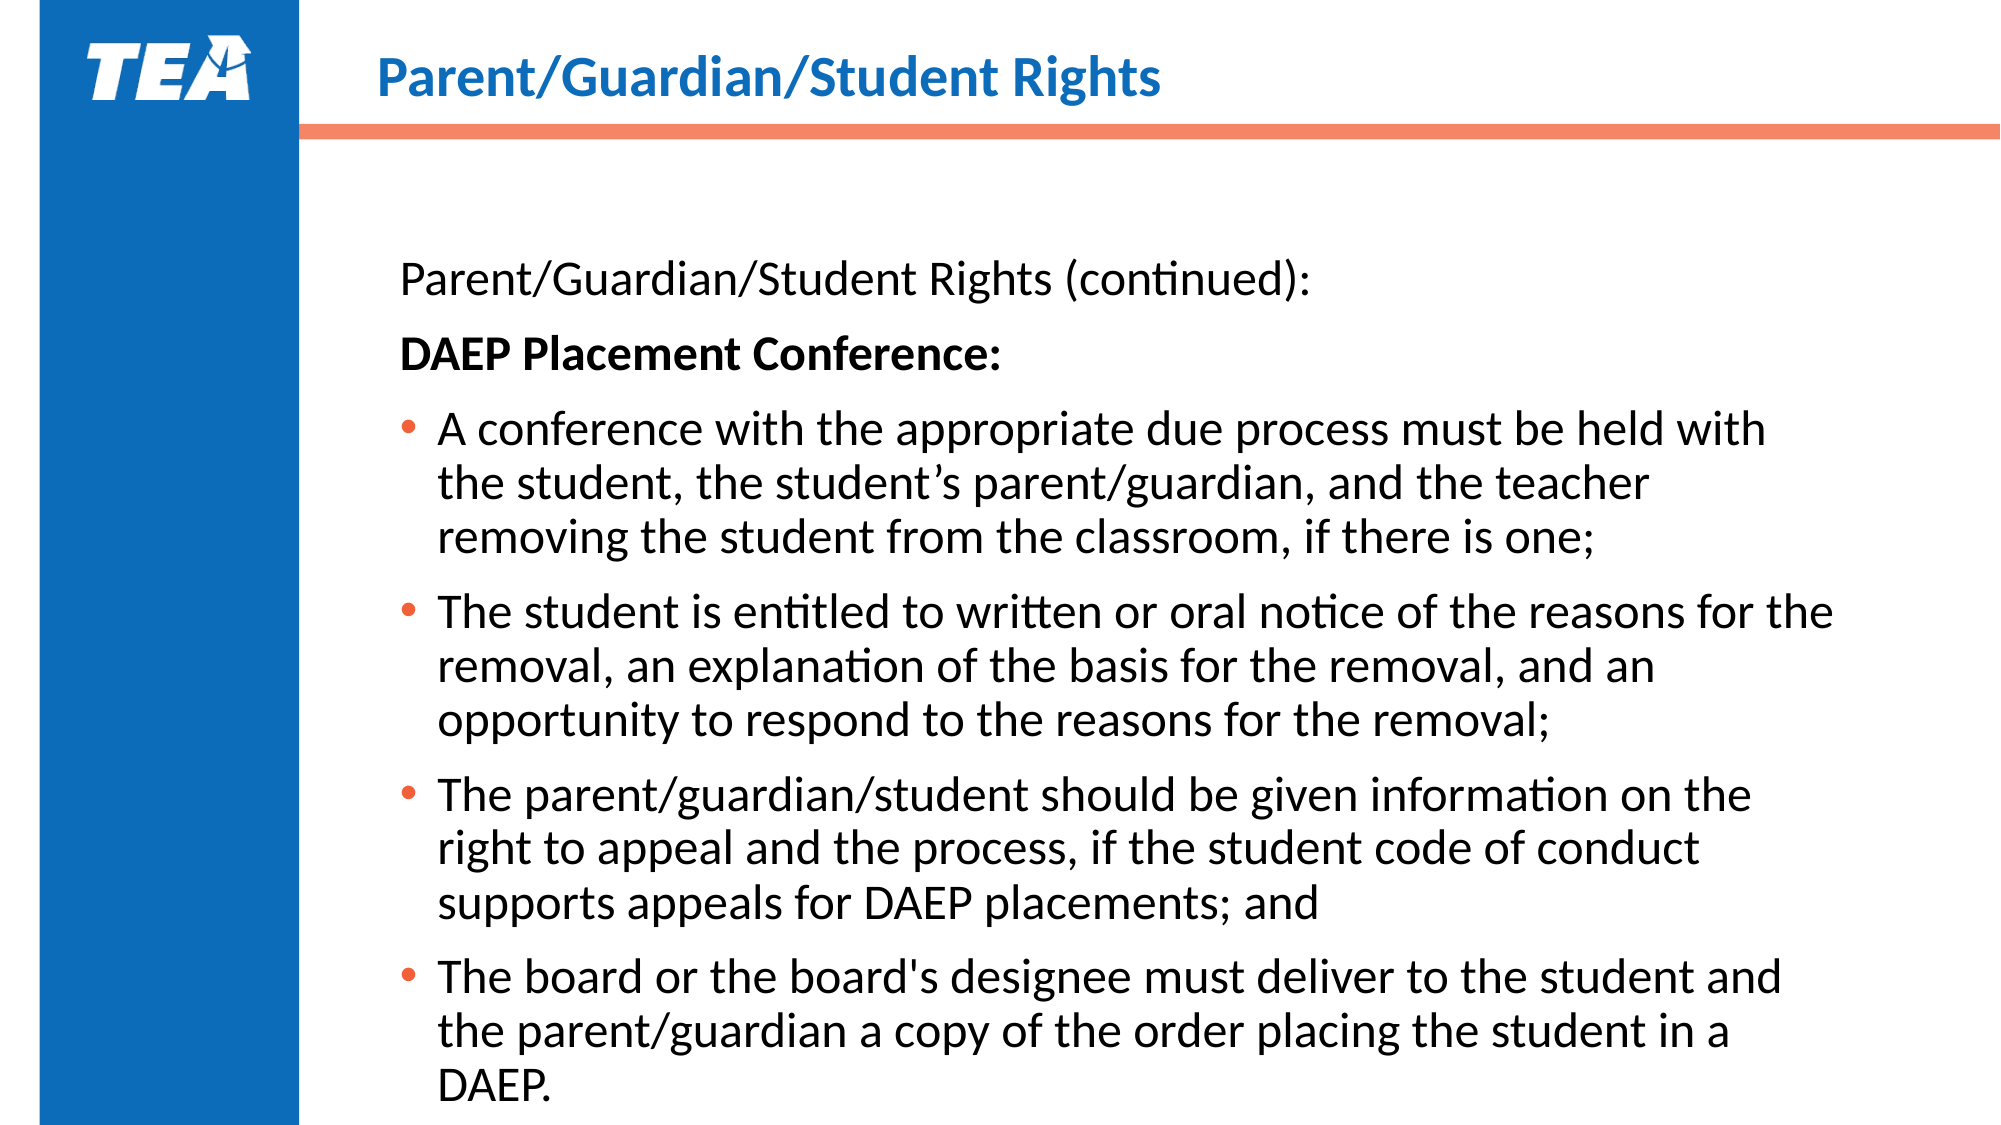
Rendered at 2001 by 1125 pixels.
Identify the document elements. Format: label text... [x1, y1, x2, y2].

list Parent/Guardian/Student Rights (continued): DAEP Placement Conference: A conference with the appropriate due process must be held with the student, the student’s parent/guardian, and the teacher removing the student from the classroom, if there is one; The student is entitled to written or oral notice of the reasons for the removal, an explanation of the basis for the removal, and an opportunity to respond to the reasons for the removal; The parent/guardian/student should be given information on the right to appeal and the process, if the student code of conduct supports appeals for DAEP placements; and The board or the board's designee must deliver to the student and the parent/guardian a copy of the order placing the student in a DAEP. [385, 245, 1860, 1115]
picture [86, 34, 251, 100]
title Parent/Guardian/Student Rights [362, 32, 1924, 122]
